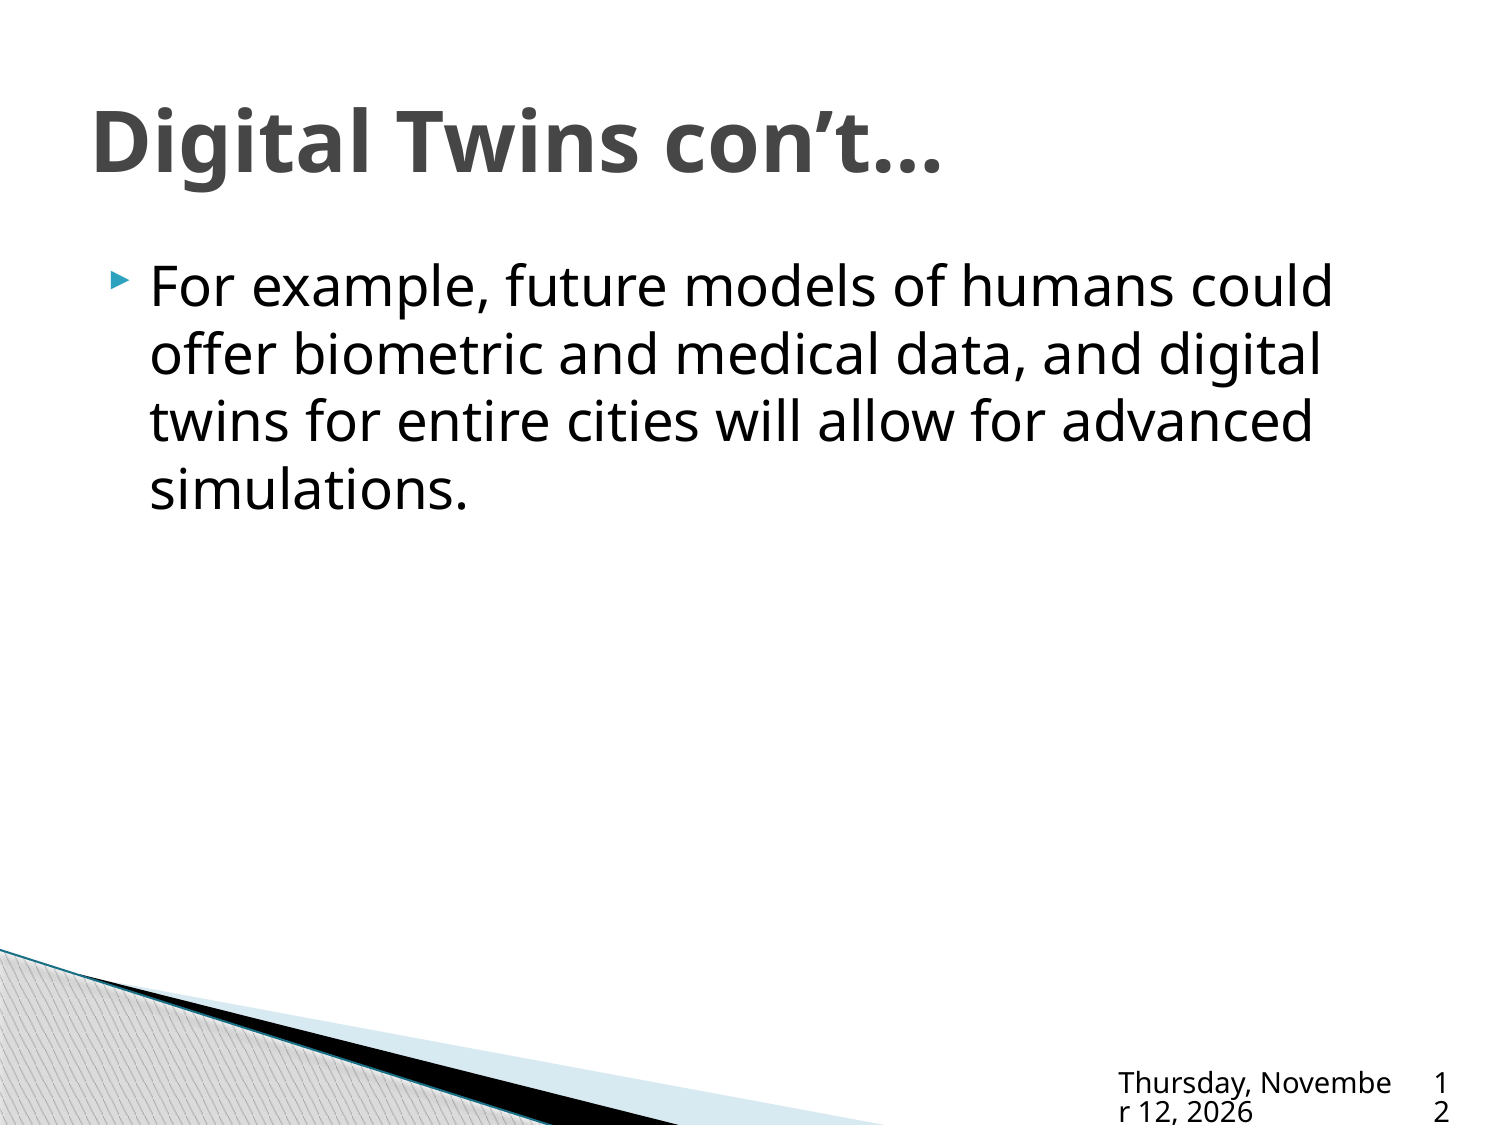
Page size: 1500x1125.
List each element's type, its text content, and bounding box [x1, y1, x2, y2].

list For example, future models of humans could offer biometric and medical data, and digital twins for entire cities will allow for advanced simulations. [75, 243, 1425, 986]
slide_number 12 [1418, 1051, 1479, 1112]
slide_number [1103, 1051, 1418, 1112]
title Digital Twins con’t… [75, 45, 1425, 233]
